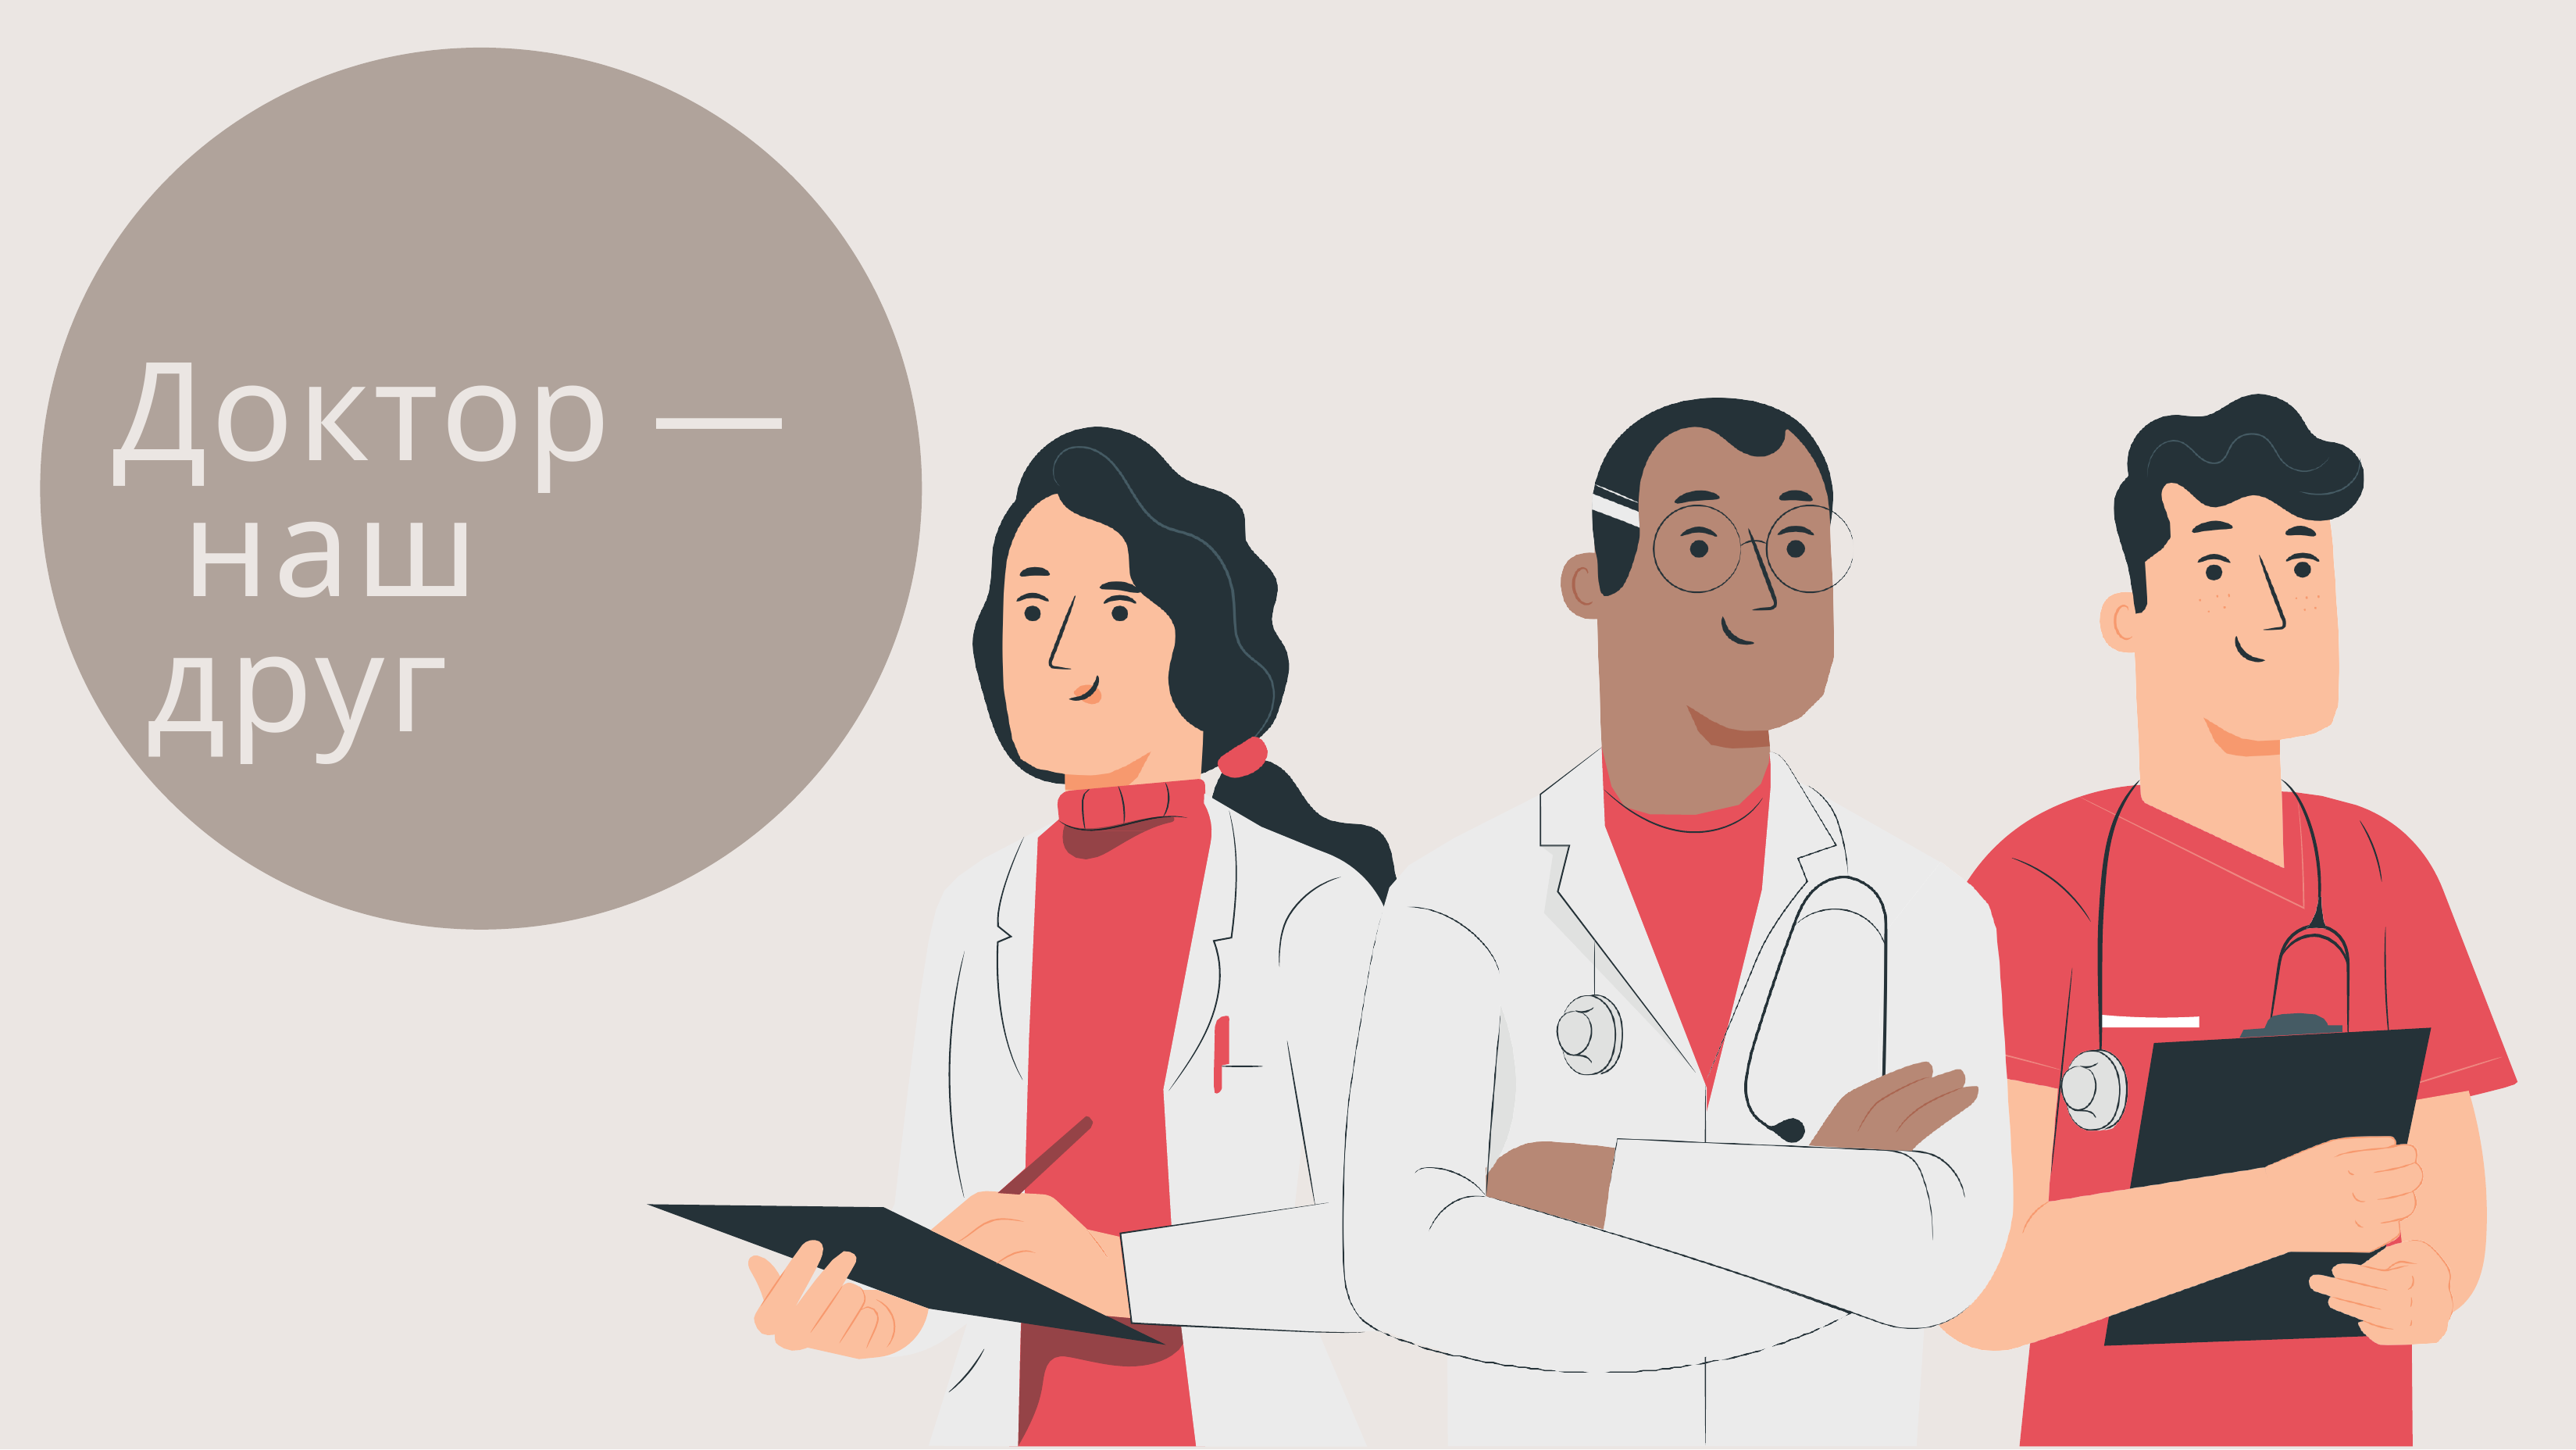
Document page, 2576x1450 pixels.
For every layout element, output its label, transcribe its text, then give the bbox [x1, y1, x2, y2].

title Доктор — наш друг [112, 322, 818, 759]
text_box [646, 394, 2518, 1447]
text_box [40, 47, 912, 730]
text_box [133, 759, 642, 930]
